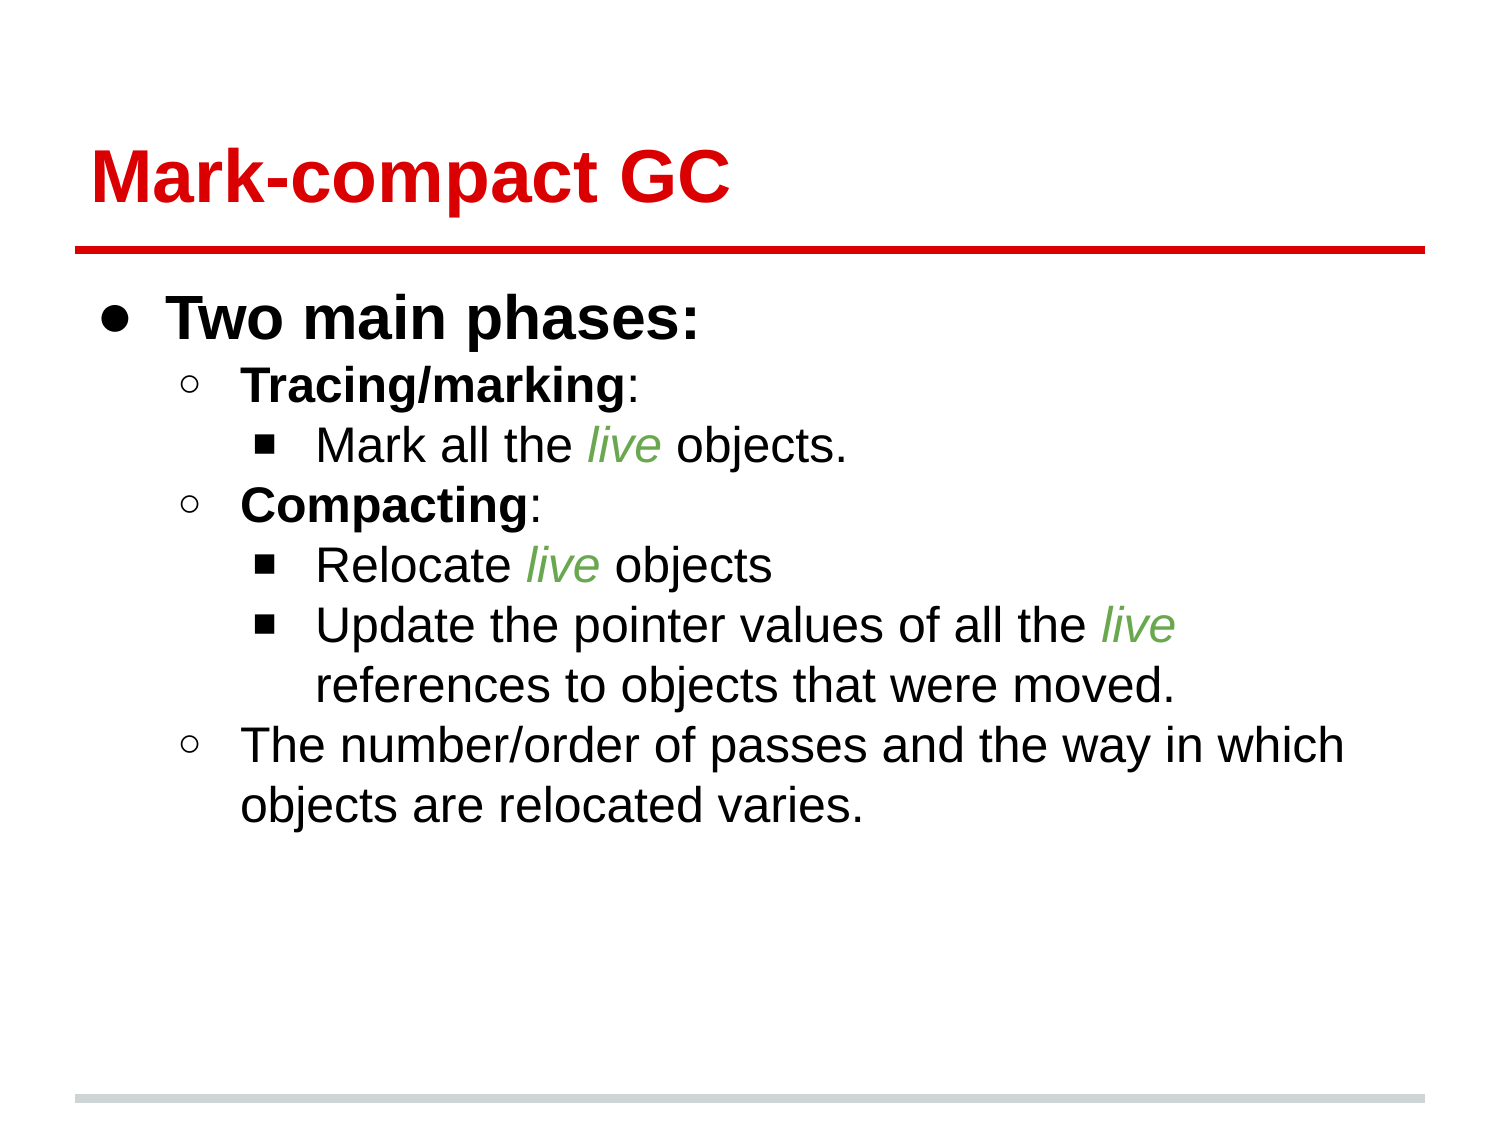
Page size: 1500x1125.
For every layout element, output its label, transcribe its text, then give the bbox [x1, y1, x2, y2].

title Mark-compact GC [75, 45, 1425, 233]
list Two main phases: Tracing/marking: Mark all the live objects. Compacting: Relocate live objects Update the pointer values of all the live references to objects that were moved. The number/order of passes and the way in which objects are relocated varies. [75, 262, 1425, 1078]
